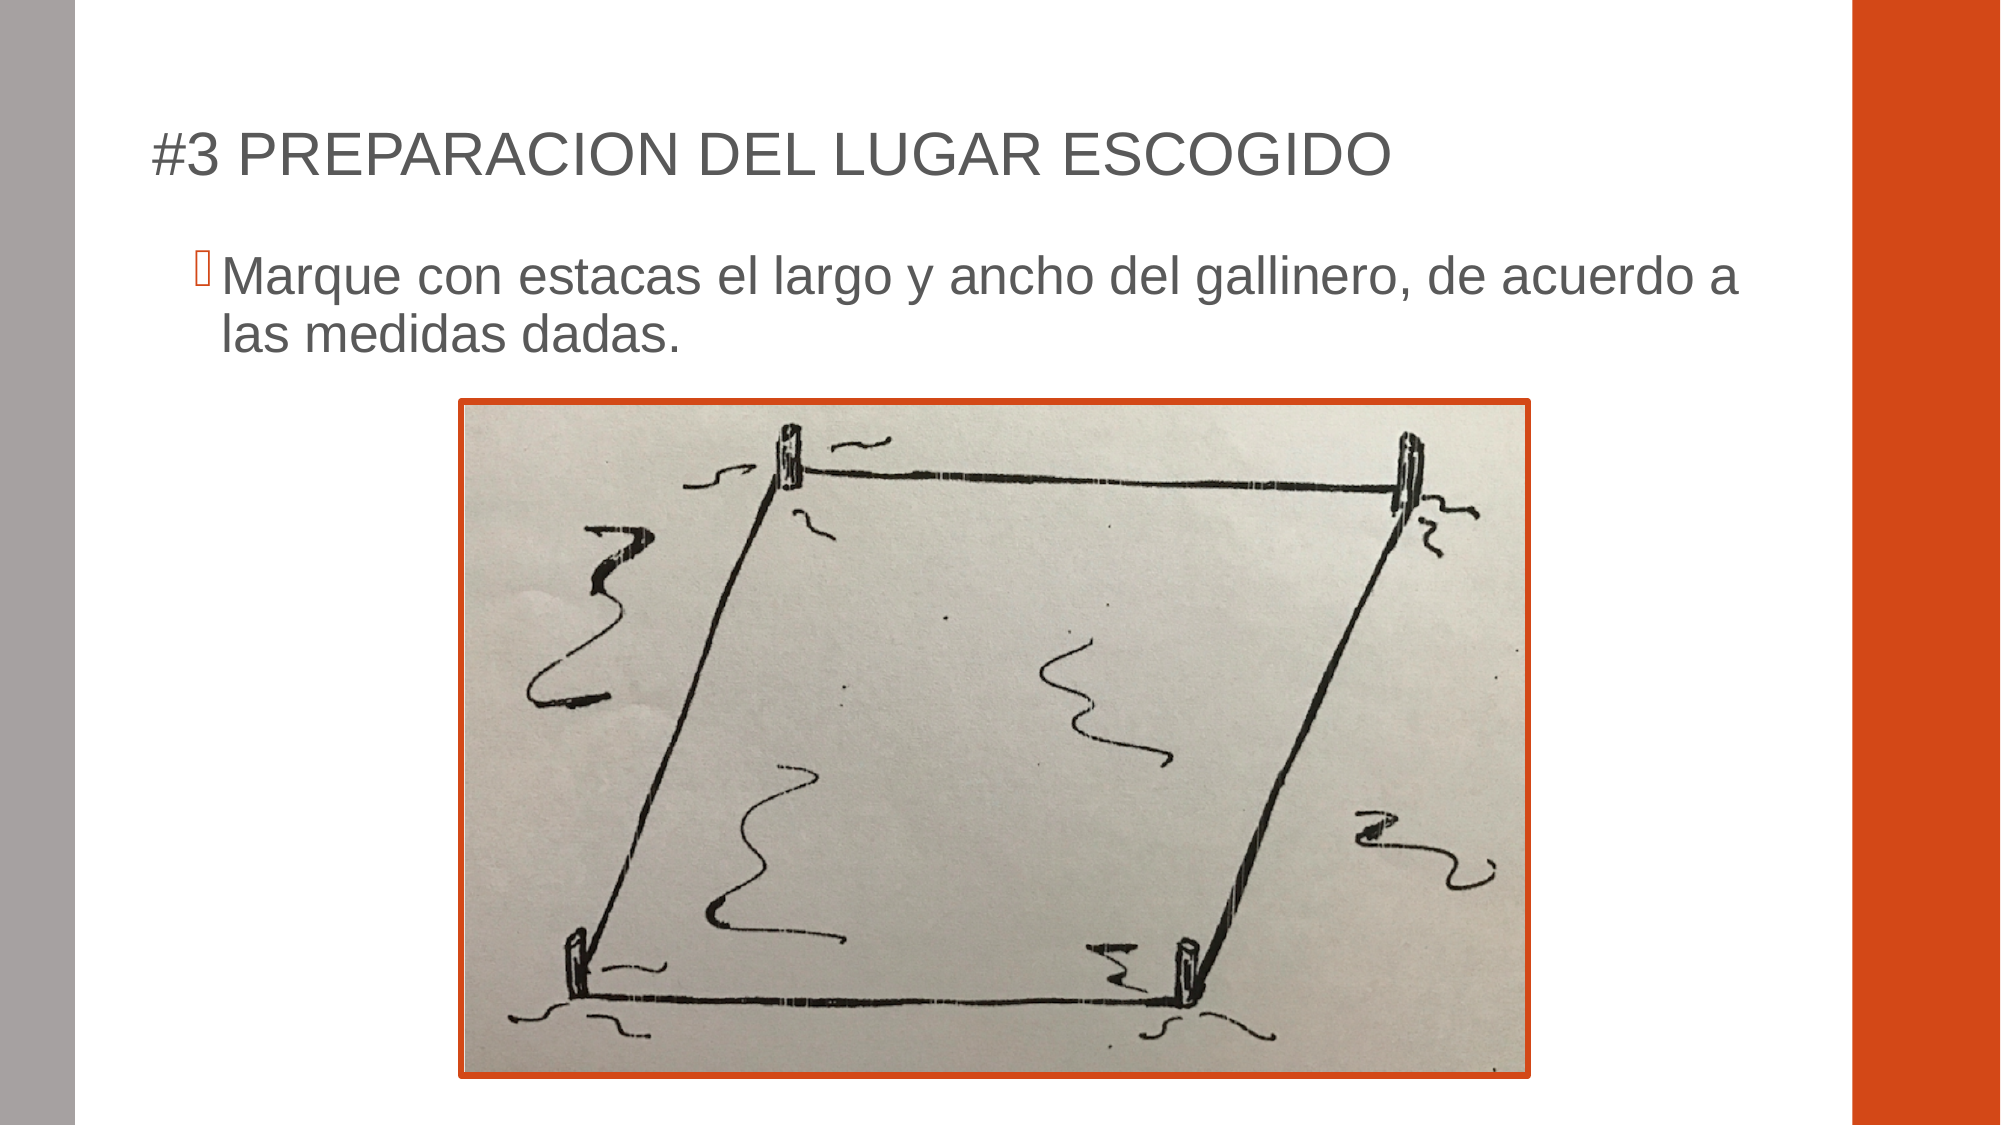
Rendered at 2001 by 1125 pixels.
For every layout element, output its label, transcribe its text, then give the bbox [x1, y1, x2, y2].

list #3 PREPARACION DEL LUGAR ESCOGIDO Marque con estacas el largo y ancho del gallinero, de acuerdo a las medidas dadas. [137, 112, 1783, 372]
picture [463, 404, 1525, 1073]
